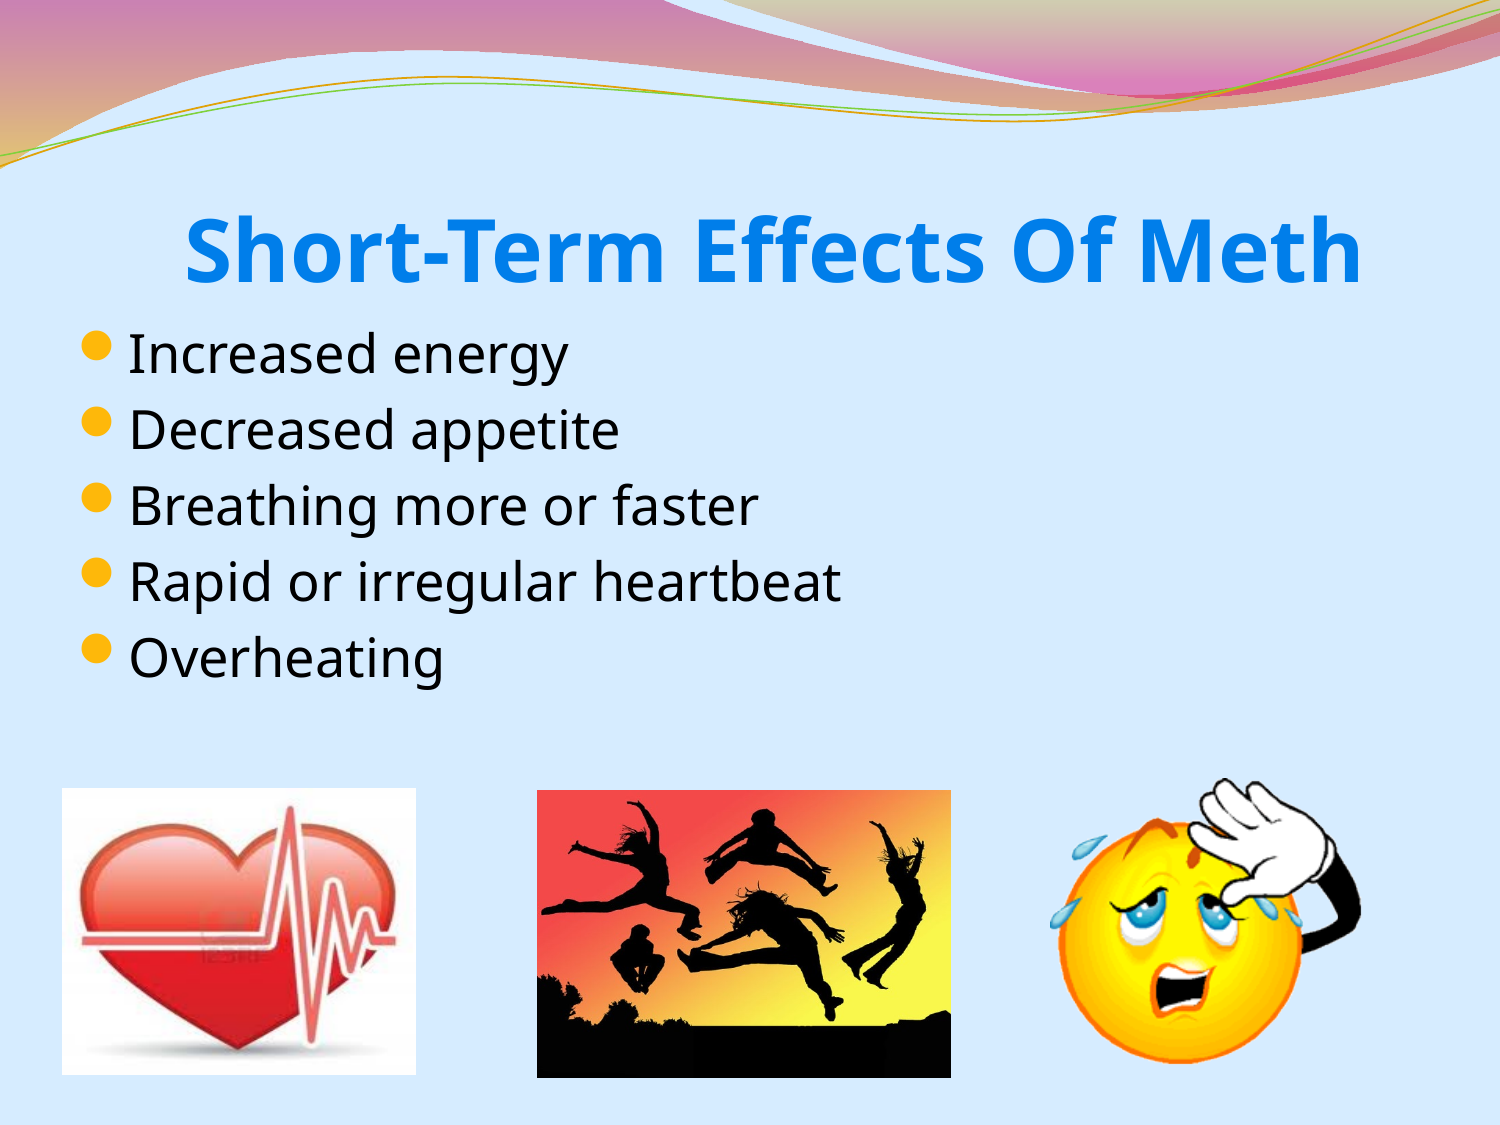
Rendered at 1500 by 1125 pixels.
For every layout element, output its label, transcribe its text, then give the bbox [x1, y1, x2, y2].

list Increased energy Decreased appetite Breathing more or faster Rapid or irregular heartbeat Overheating [62, 312, 1278, 879]
picture [1049, 778, 1363, 1067]
picture [62, 788, 416, 1076]
title Short-Term Effects Of Meth [99, 112, 1450, 300]
picture [537, 790, 952, 1078]
